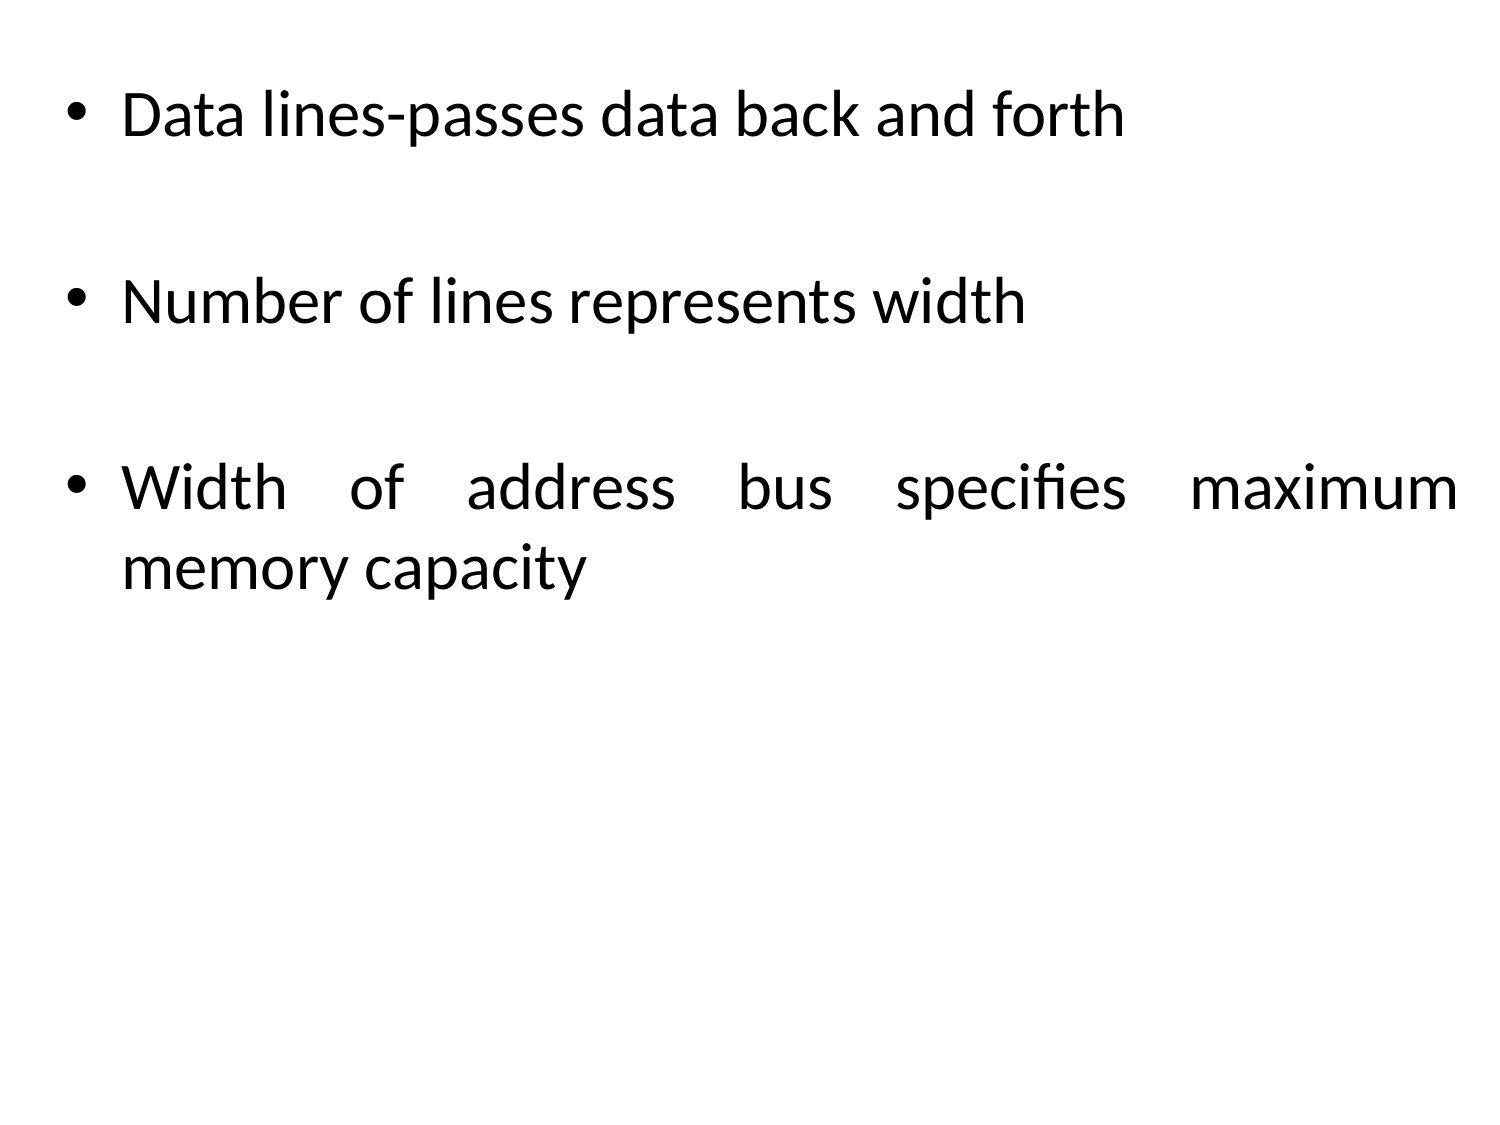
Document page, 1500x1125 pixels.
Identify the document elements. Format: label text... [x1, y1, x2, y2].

list Data lines-passes data back and forth Number of lines represents width Width of address bus specifies maximum memory capacity [50, 62, 1475, 805]
